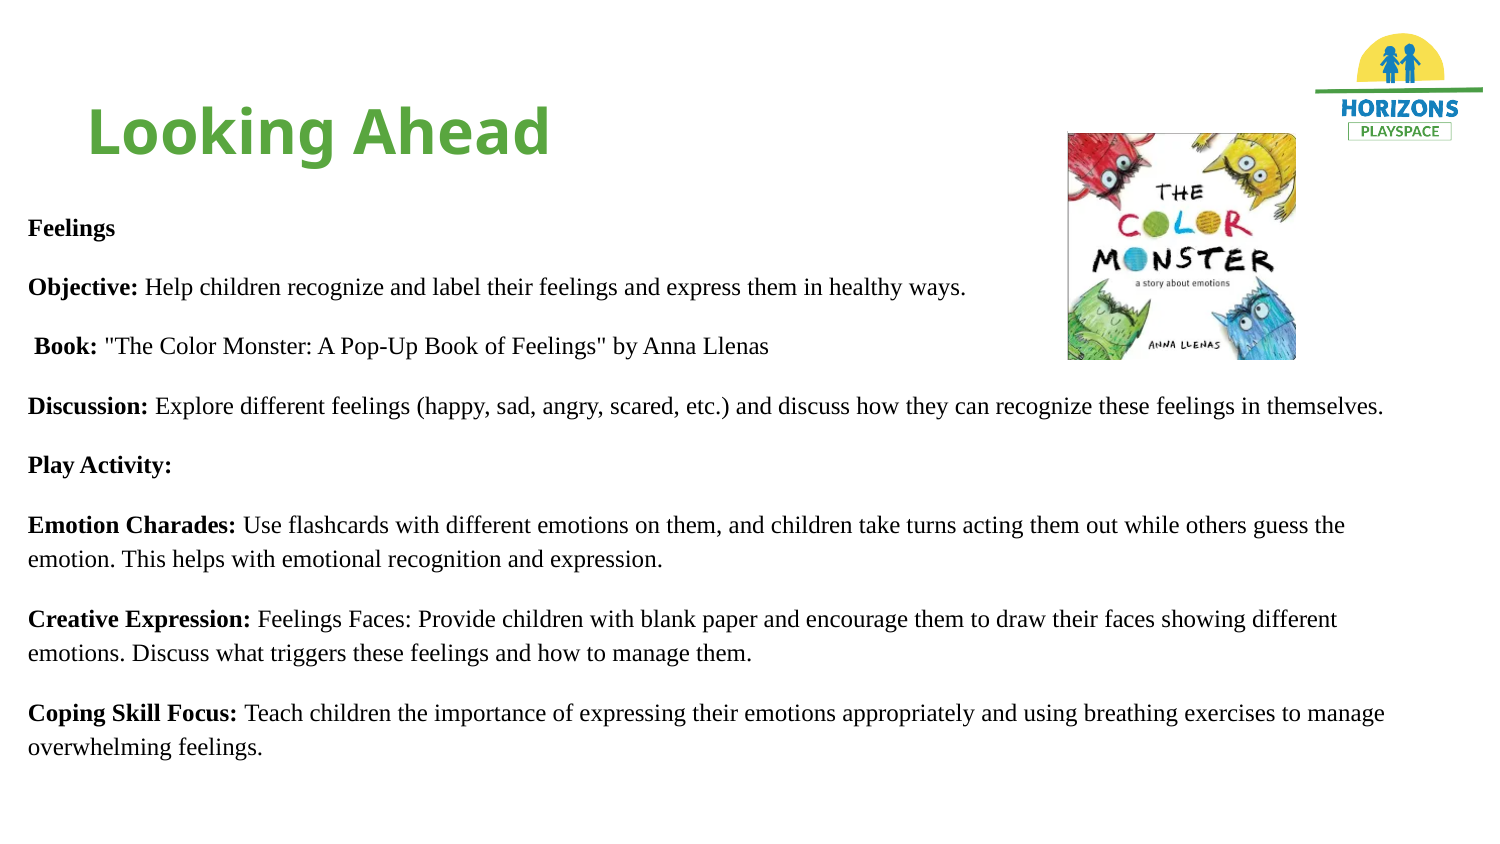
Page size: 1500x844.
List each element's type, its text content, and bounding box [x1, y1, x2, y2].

list Feelings Objective: Help children recognize and label their feelings and express them in healthy ways. Book: "The Color Monster: A Pop-Up Book of Feelings" by Anna Llenas Discussion: Explore different feelings (happy, sad, angry, scared, etc.) and discuss how they can recognize these feelings in themselves. Play Activity: Emotion Charades: Use flashcards with different emotions on them, and children take turns acting them out while others guess the emotion. This helps with emotional recognition and expression. Creative Expression: Feelings Faces: Provide children with blank paper and encourage them to draw their faces showing different emotions. Discuss what triggers these feelings and how to manage them. Coping Skill Focus: Teach children the importance of expressing their emotions appropriately and using breathing exercises to manage overwhelming feelings. [16, 201, 1403, 831]
title Looking Ahead [75, 33, 1316, 201]
picture [1067, 131, 1296, 361]
picture [1314, 33, 1483, 142]
